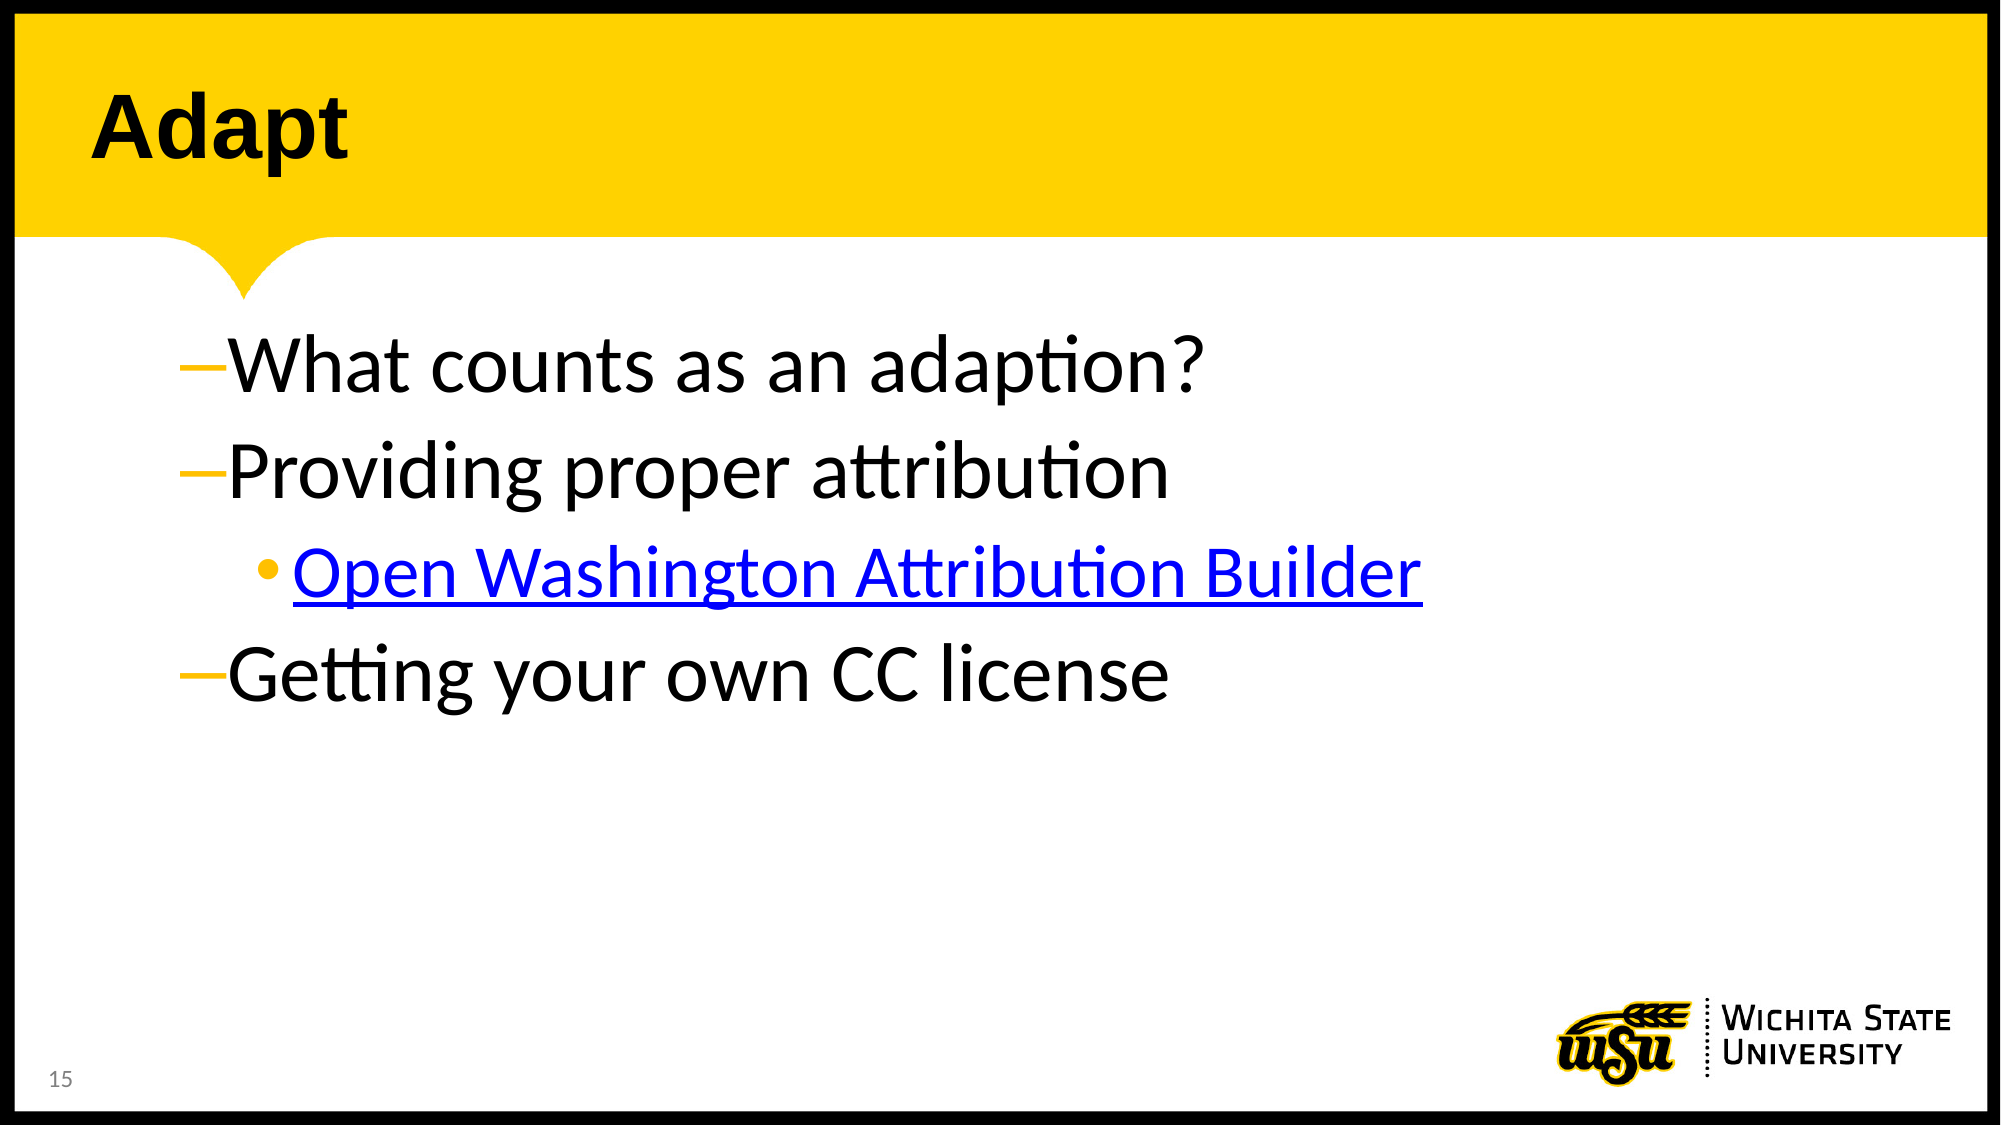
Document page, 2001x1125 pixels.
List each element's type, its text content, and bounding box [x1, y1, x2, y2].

title Adapt [73, 44, 1934, 185]
list What counts as an adaption? Providing proper attribution Open Washington Attribution Builder Getting your own CC license [90, 312, 1891, 1056]
picture [0, 0, 2001, 1125]
